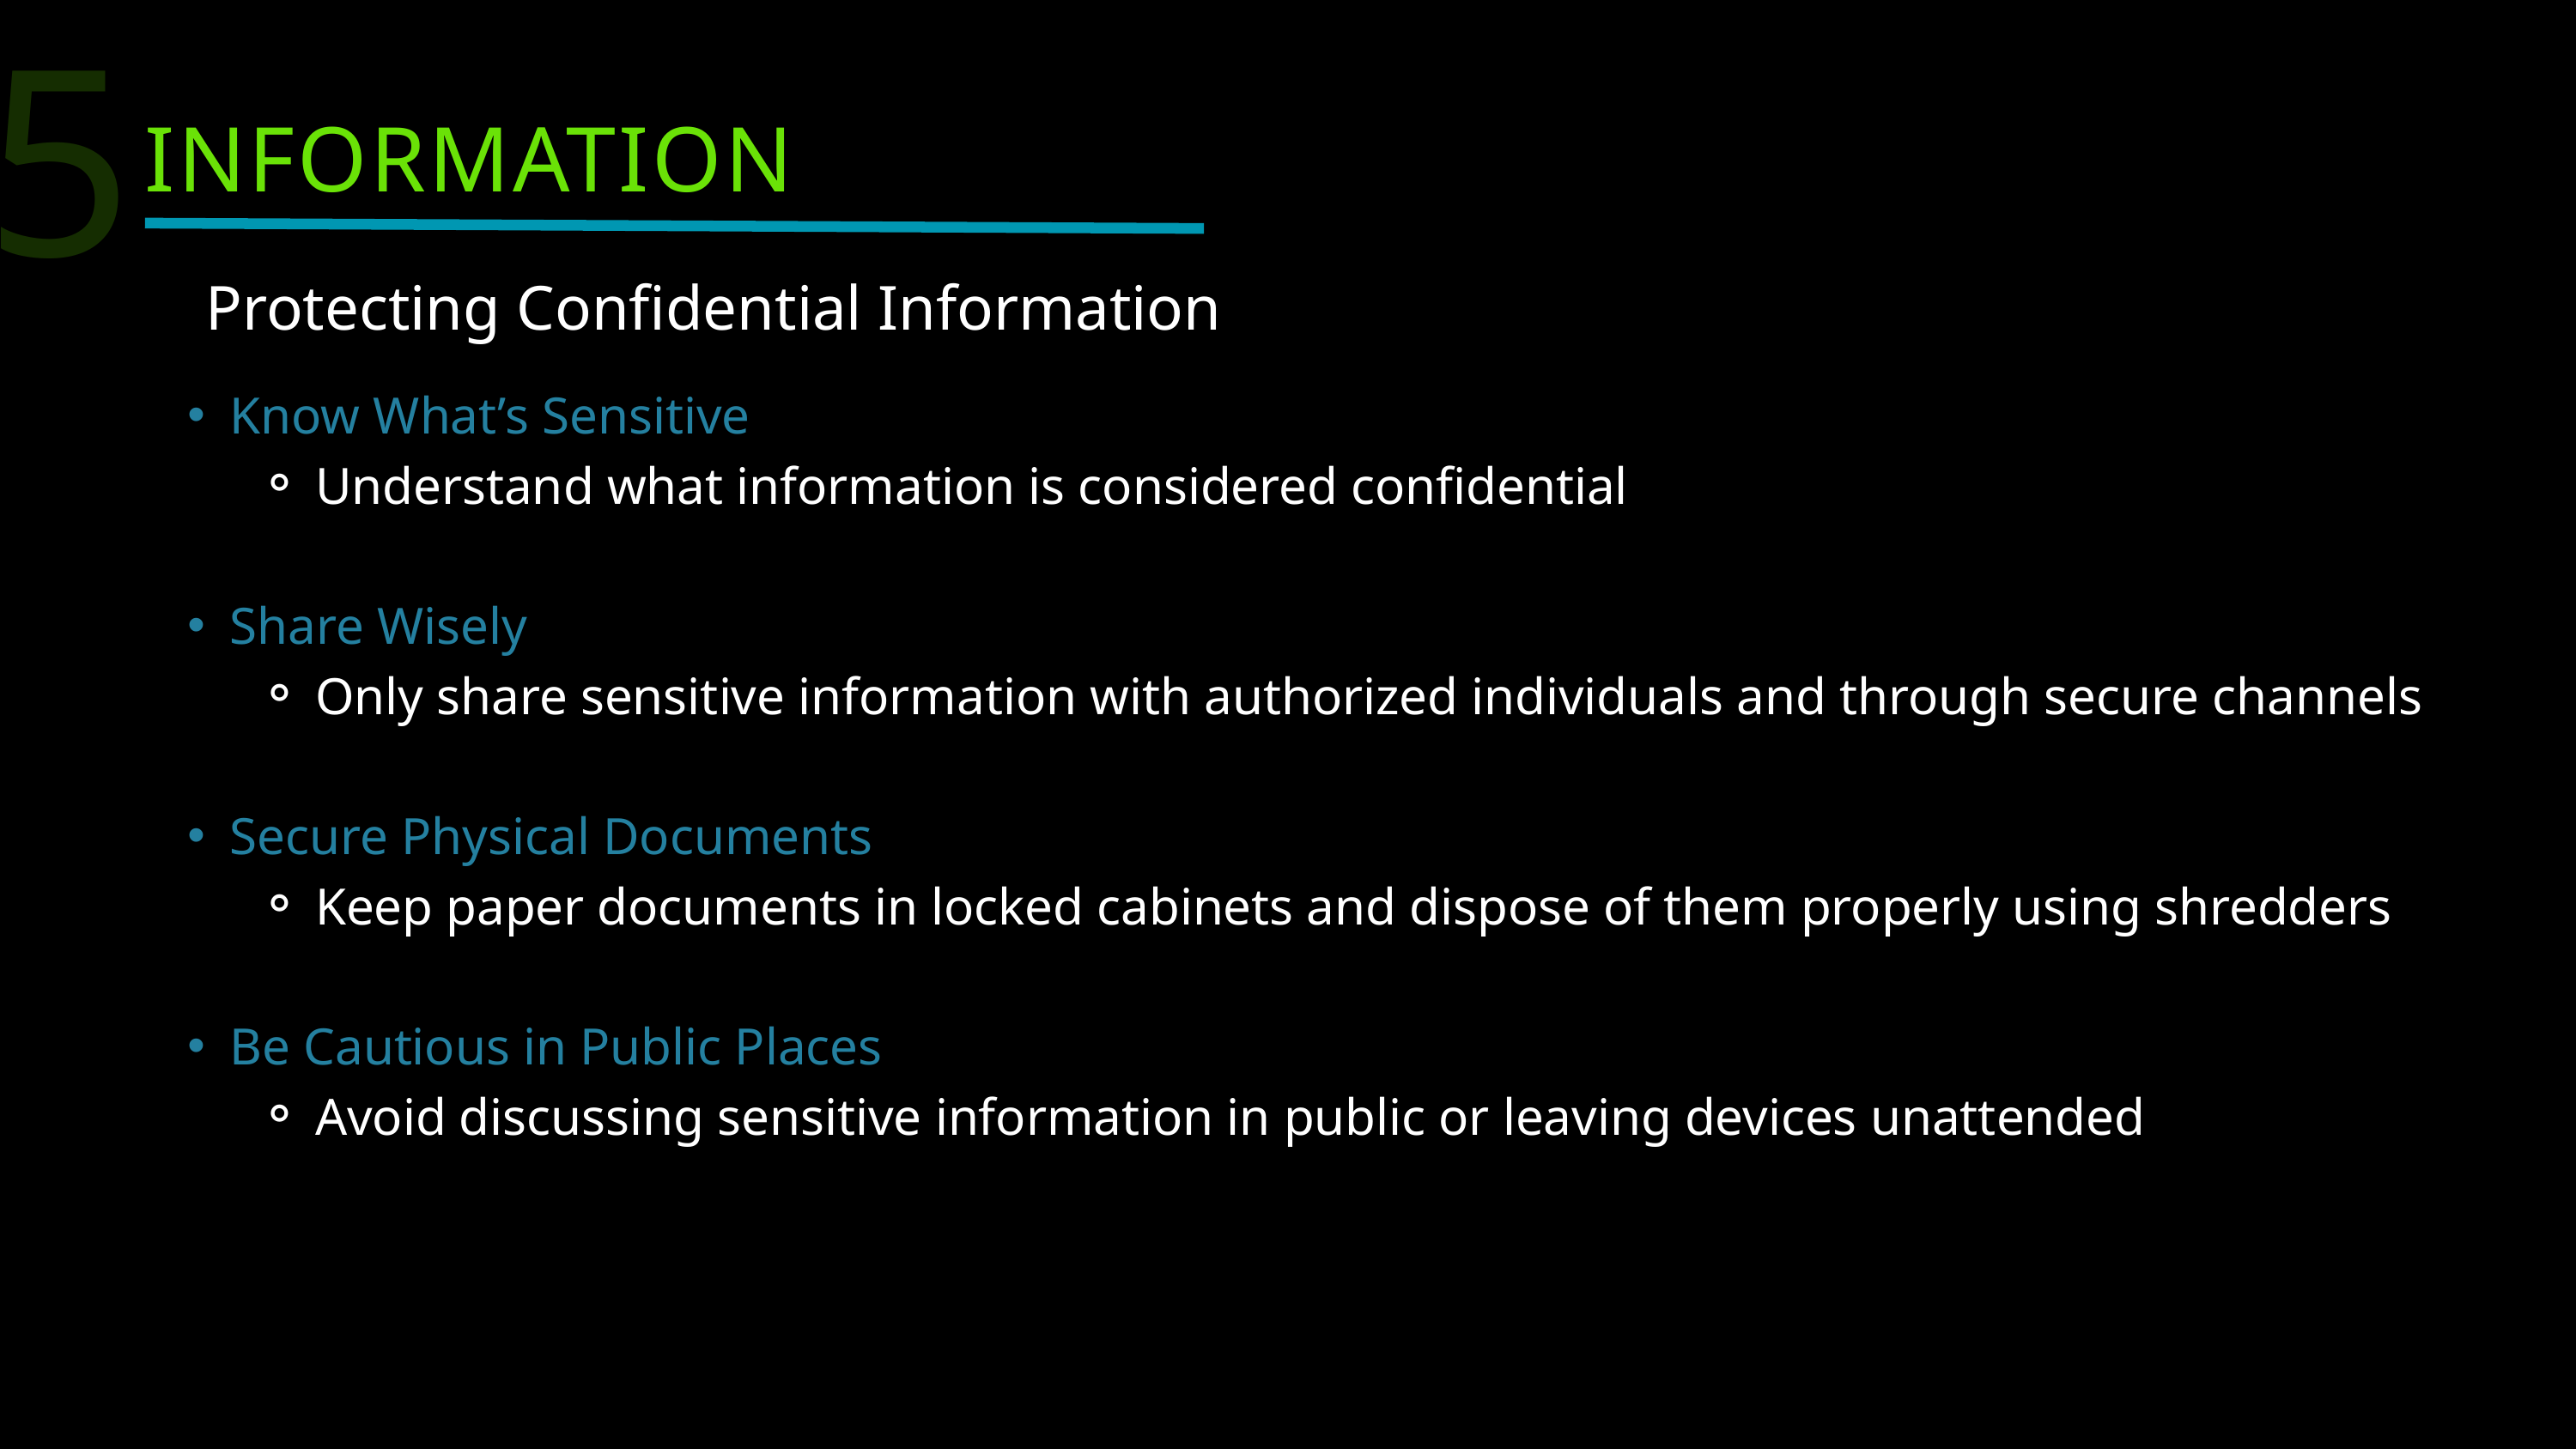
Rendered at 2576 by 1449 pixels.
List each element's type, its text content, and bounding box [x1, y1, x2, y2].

text_box 5 [0, 22, 219, 308]
text_box Protecting Confidential Information [144, 257, 1299, 343]
text_box Know What’s Sensitive Understand what information is considered confidential Share Wisely Only share sensitive information with authorized individuals and through secure channels Secure Physical Documents Keep paper documents in locked cabinets and dispose of them properly using shredders Be Cautious in Public Places Avoid discussing sensitive information in public or leaving devices unattended [144, 373, 2432, 1145]
text_box INFORMATION [144, 111, 1059, 210]
